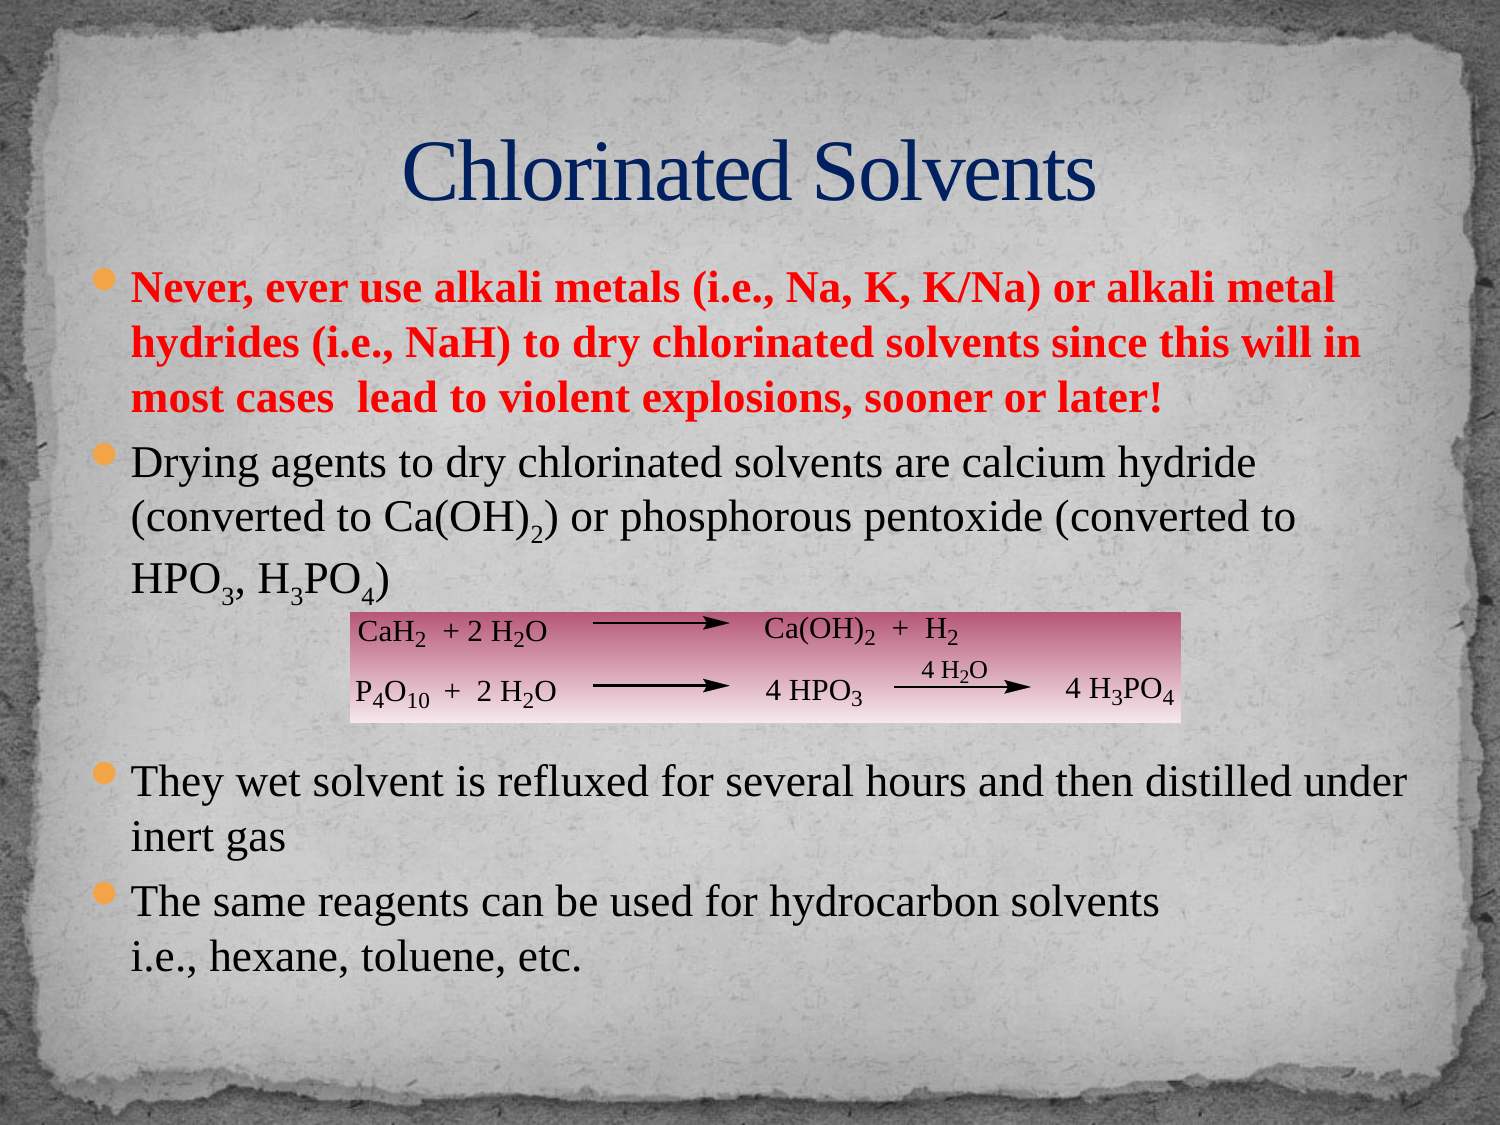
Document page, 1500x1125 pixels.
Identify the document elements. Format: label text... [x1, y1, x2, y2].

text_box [352, 615, 1179, 721]
title Chlorinated Solvents [74, 24, 1425, 225]
list Never, ever use alkali metals (i.e., Na, K, K/Na) or alkali metal hydrides (i.e., NaH) to dry chlorinated solvents since this will in most cases lead to violent explosions, sooner or later! Drying agents to dry chlorinated solvents are calcium hydride (converted to Ca(OH)2) or phosphorous pentoxide (converted to HPO3, H3PO4) They wet solvent is refluxed for several hours and then distilled under inert gas The same reagents can be used for hydrocarbon solvents i.e., hexane, toluene, etc. [75, 249, 1425, 1000]
